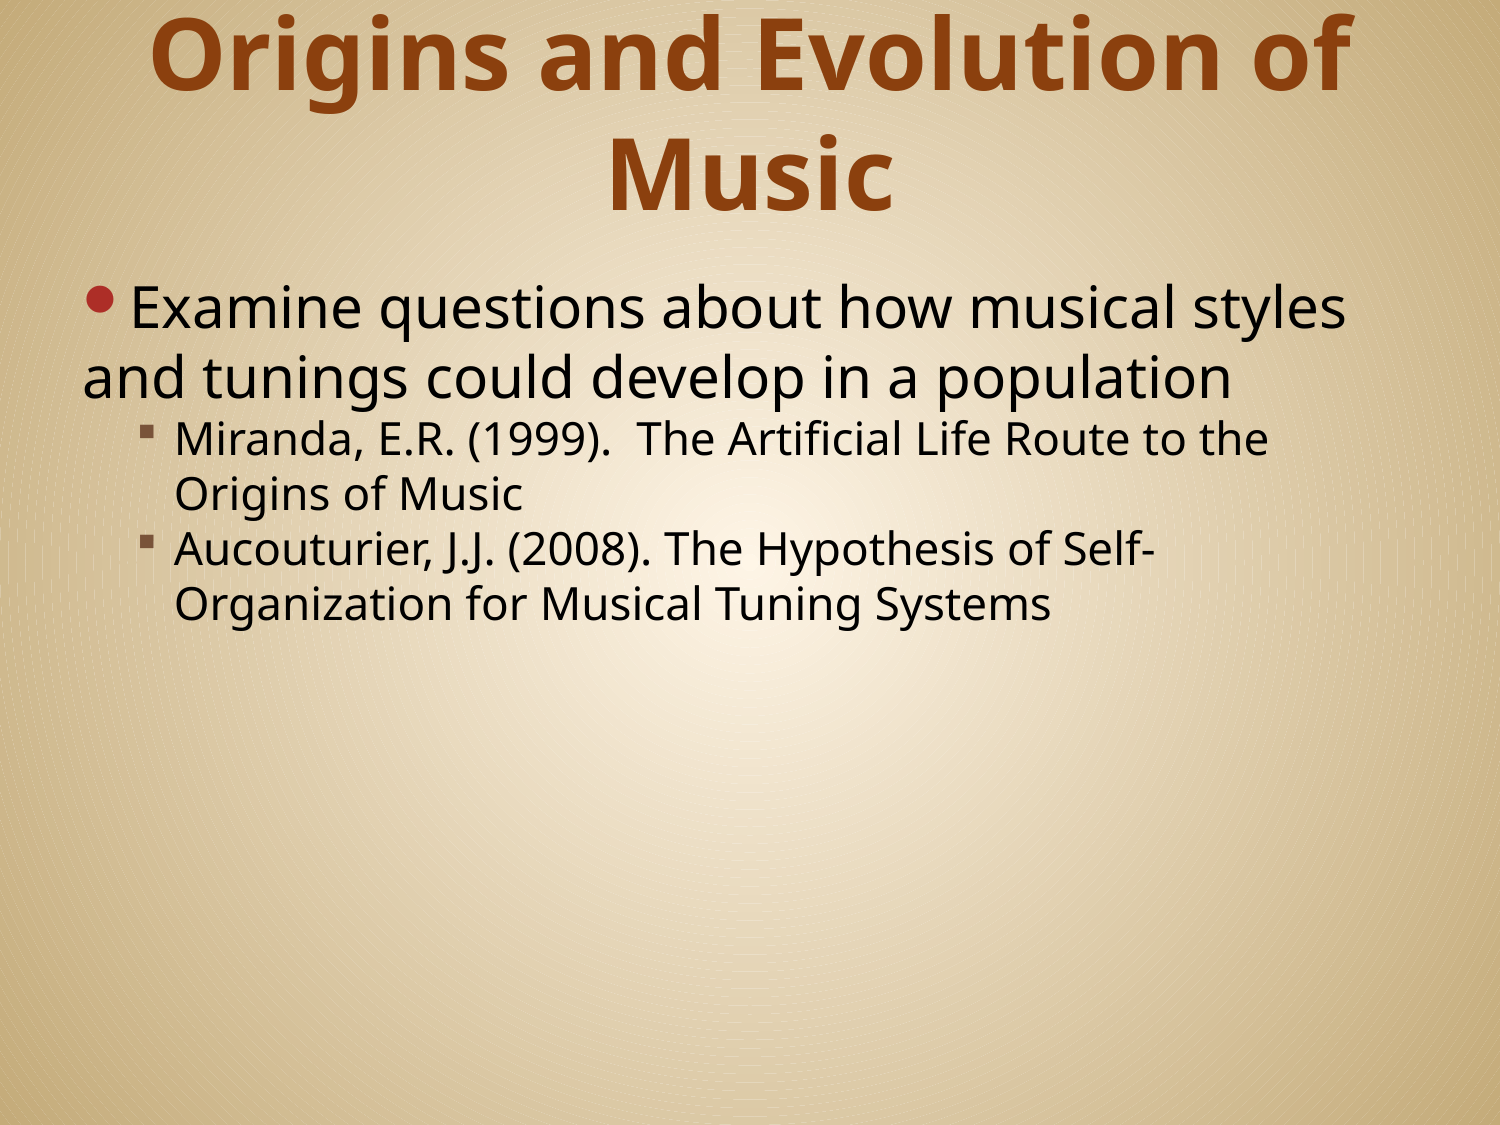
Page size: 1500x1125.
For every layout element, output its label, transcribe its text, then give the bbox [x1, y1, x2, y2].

title Origins and Evolution of Music [75, 50, 1425, 238]
list Examine questions about how musical styles and tunings could develop in a population Miranda, E.R. (1999). The Artificial Life Route to the Origins of Music Aucouturier, J.J. (2008). The Hypothesis of Self-Organization for Musical Tuning Systems [75, 262, 1425, 1005]
